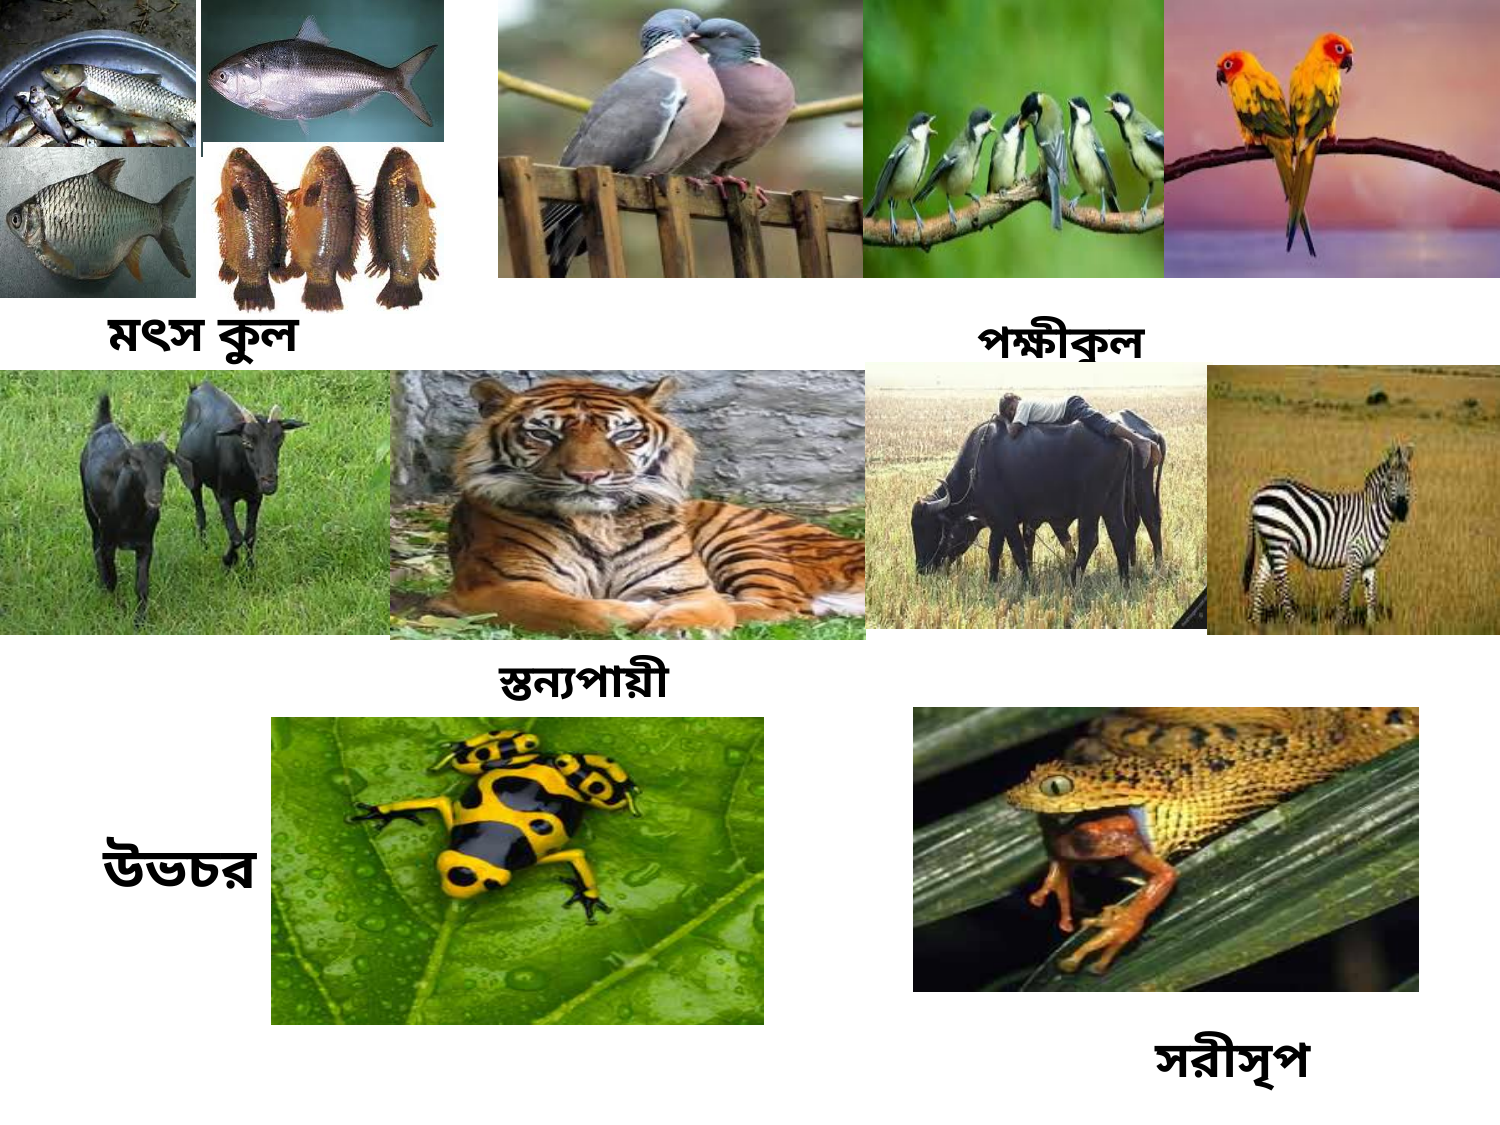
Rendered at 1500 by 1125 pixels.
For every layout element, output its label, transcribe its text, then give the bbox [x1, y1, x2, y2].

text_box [498, 0, 1500, 279]
text_box পক্ষীকুল [969, 309, 1166, 360]
text_box উভচর [96, 828, 266, 949]
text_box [0, 0, 445, 315]
picture [271, 717, 765, 1025]
text_box স্তন্যপায়ী [492, 649, 844, 710]
text_box সরীসৃপ [1147, 1024, 1339, 1092]
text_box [0, 362, 1500, 640]
picture [912, 707, 1419, 992]
text_box মৎস কুল [100, 324, 349, 360]
